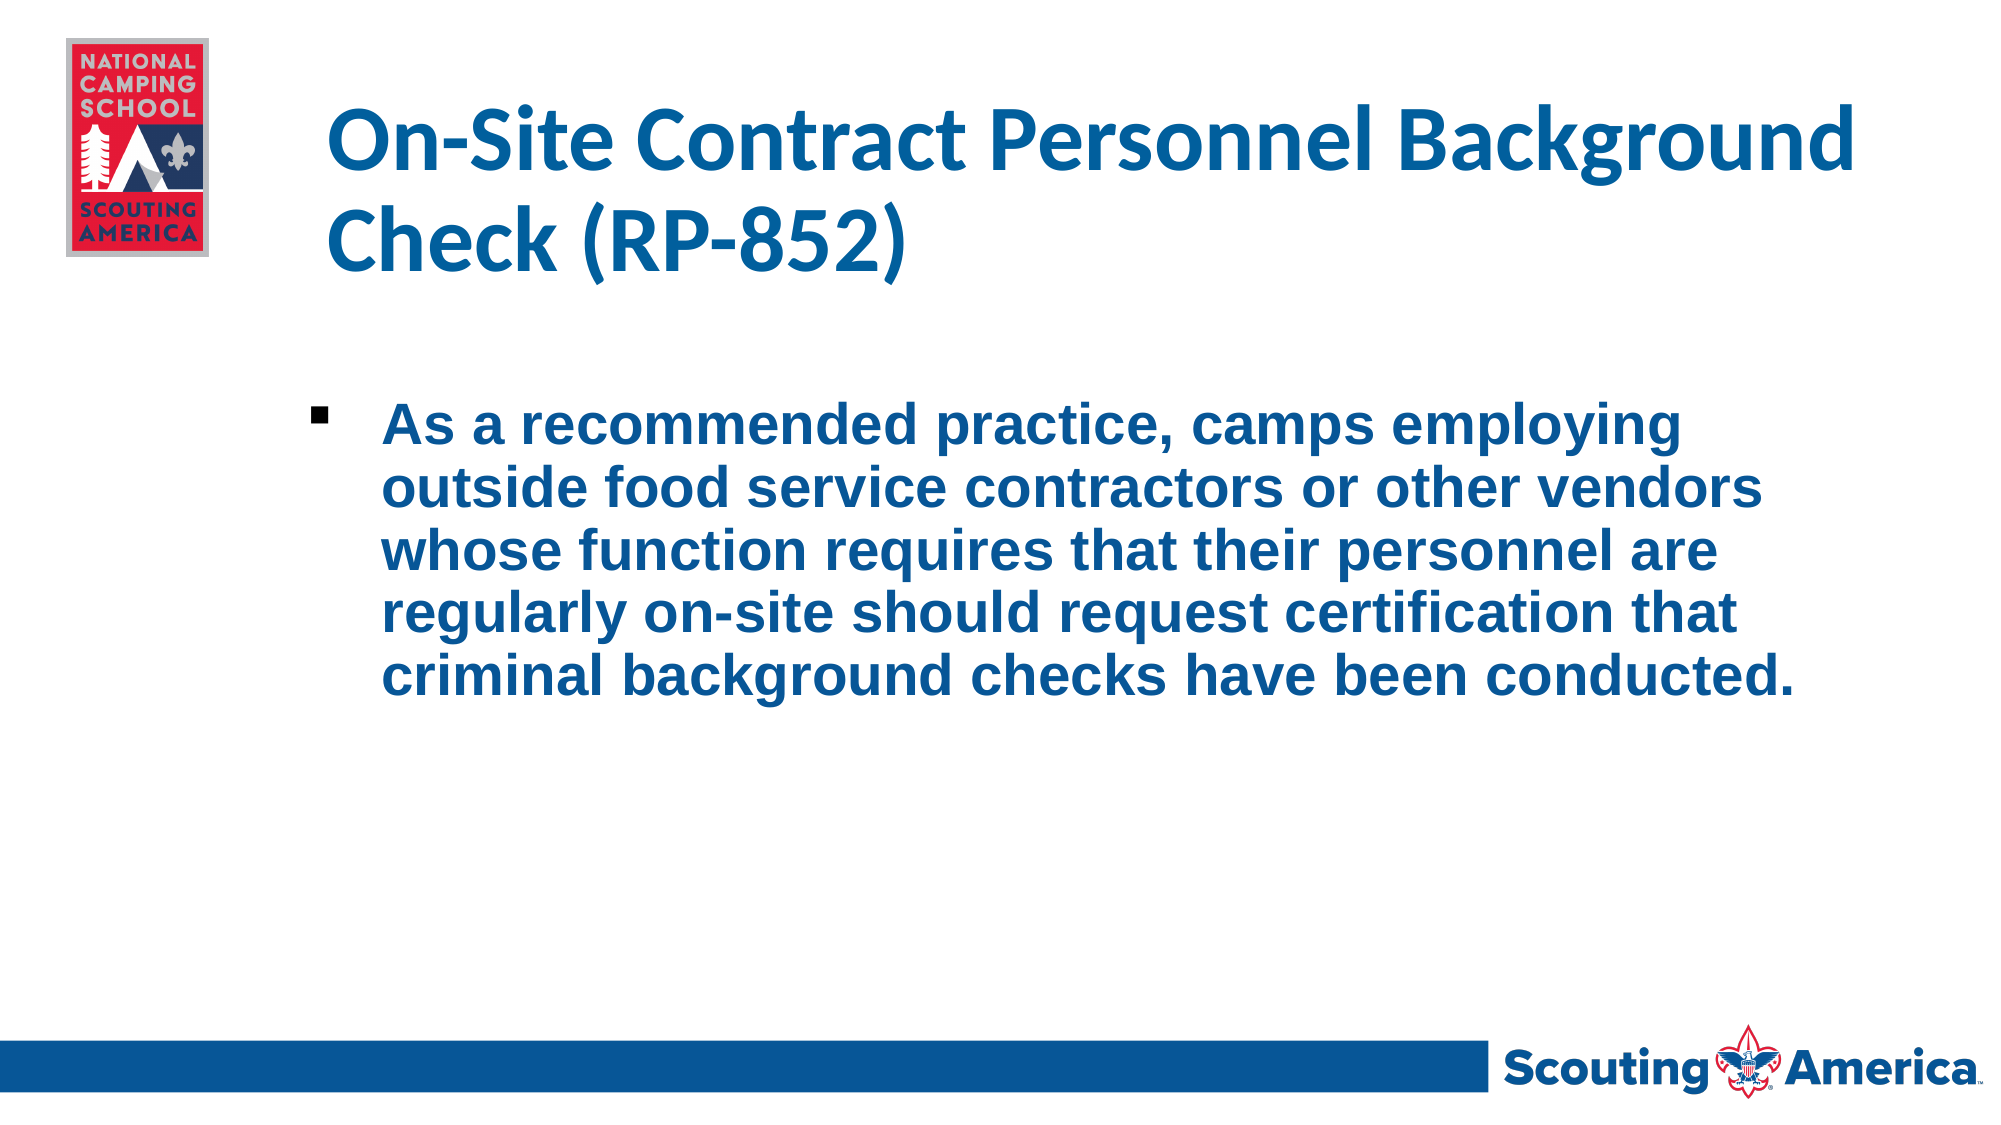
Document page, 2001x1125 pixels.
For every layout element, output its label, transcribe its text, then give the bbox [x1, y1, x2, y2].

picture [66, 38, 209, 257]
list As a recommended practice, camps employing outside food service contractors or other vendors whose function requires that their personnel are regularly on-site should request certification that criminal background checks have been conducted. [291, 386, 1815, 1043]
title On-Site Contract Personnel Background Check (RP-852) [312, 82, 1938, 300]
picture [1504, 1024, 1984, 1099]
